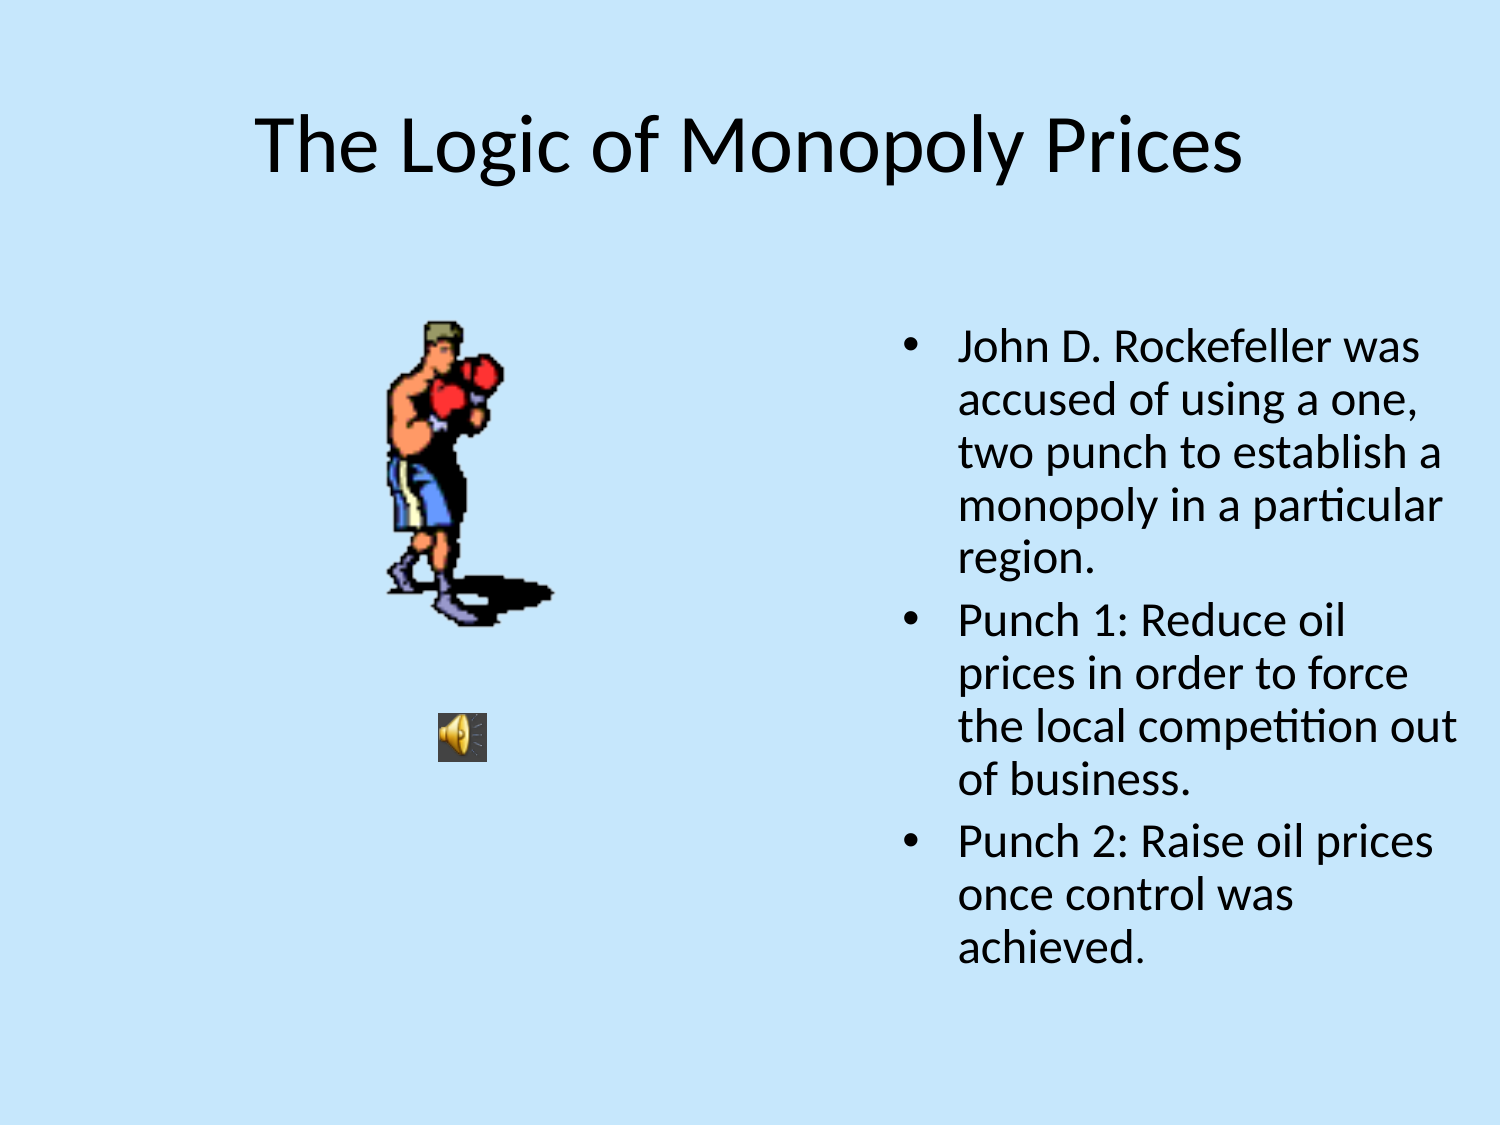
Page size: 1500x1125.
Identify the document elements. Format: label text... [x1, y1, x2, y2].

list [437, 712, 488, 763]
title The Logic of Monopoly Prices [75, 45, 1425, 233]
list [337, 312, 601, 638]
list John D. Rockefeller was accused of using a one, two punch to establish a monopoly in a particular region. Punch 1: Reduce oil prices in order to force the local competition out of business. Punch 2: Raise oil prices once control was achieved. [887, 312, 1475, 988]
